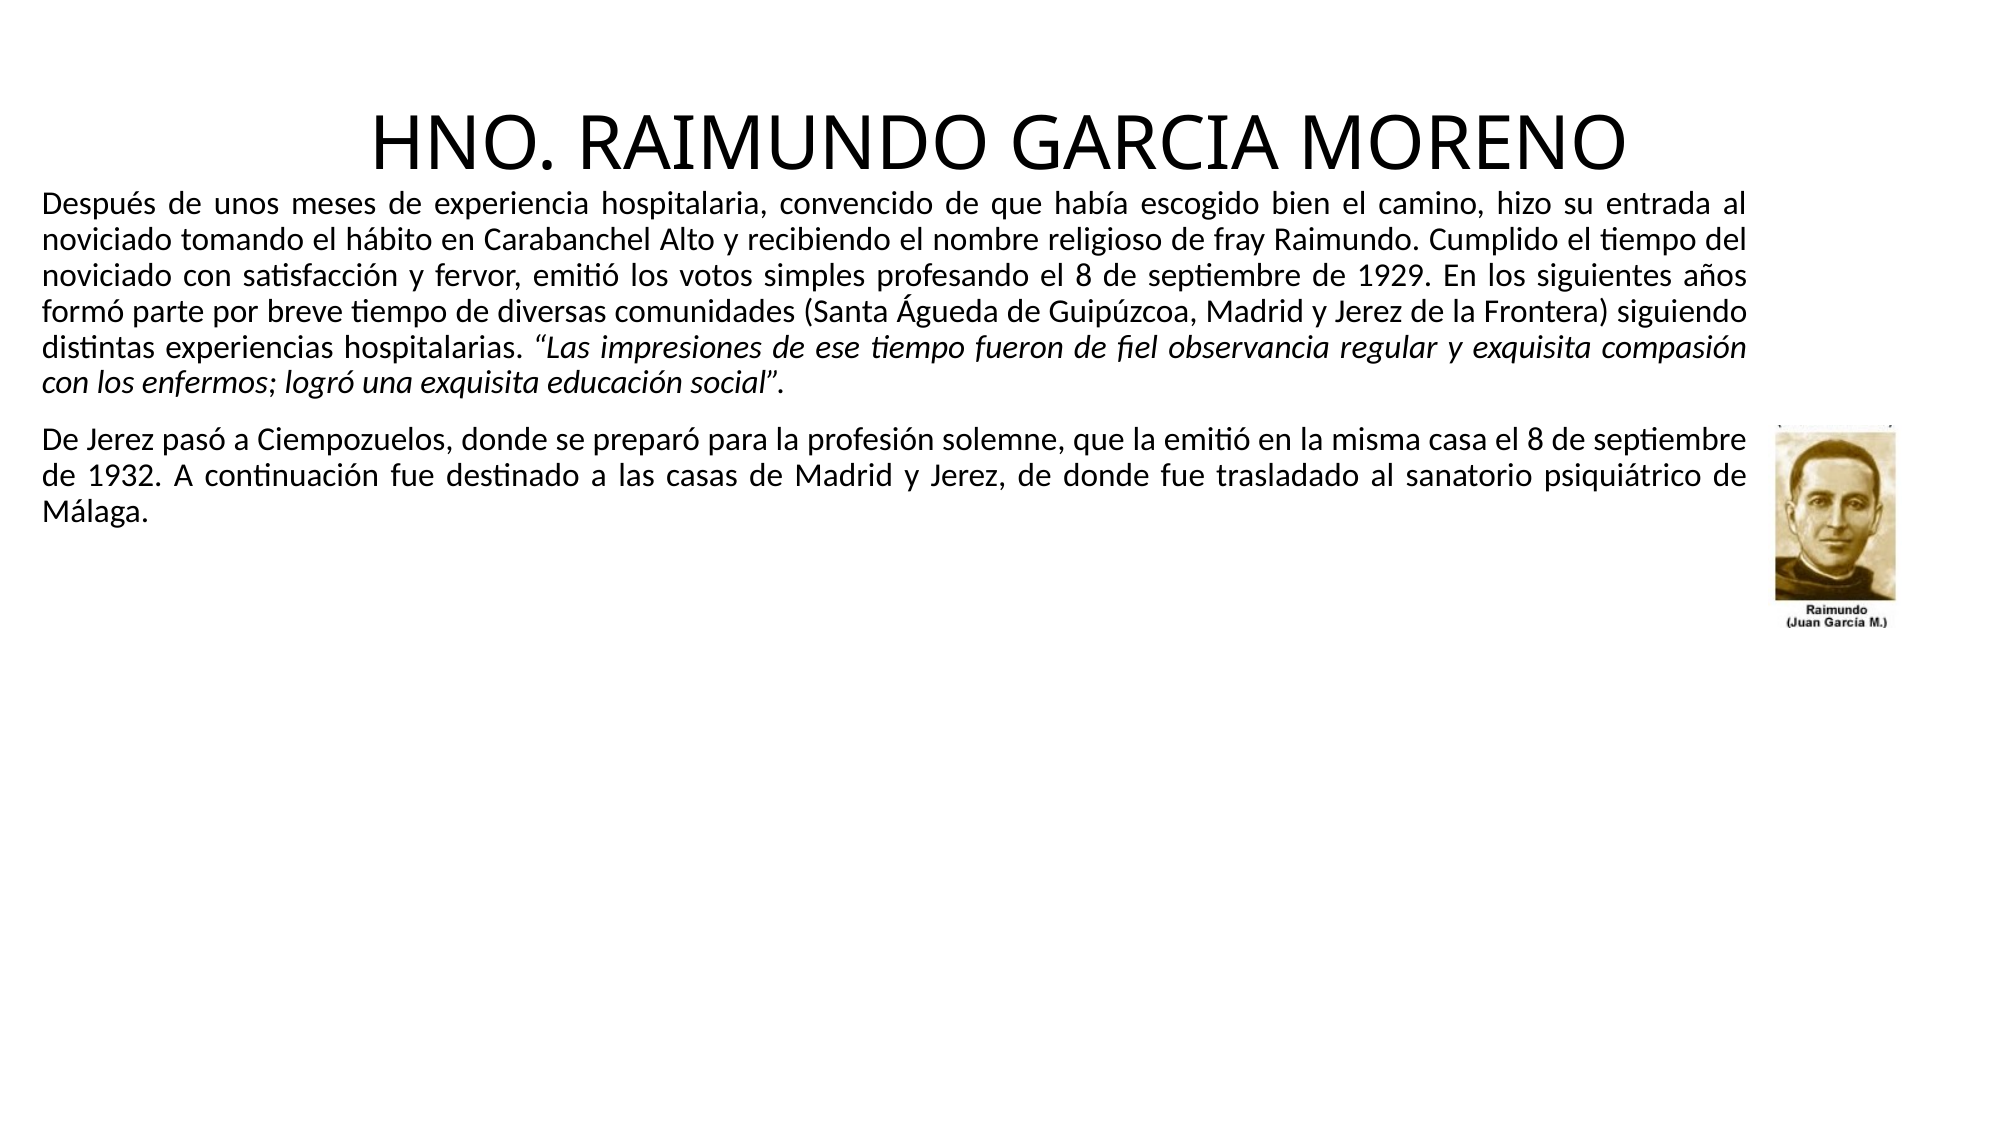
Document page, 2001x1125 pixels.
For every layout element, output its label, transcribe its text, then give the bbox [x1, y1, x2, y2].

subtitle Después de unos meses de experiencia hospitalaria, convencido de que había escogido bien el camino, hizo su entrada al noviciado tomando el hábito en Carabanchel Alto y recibiendo el nombre religioso de fray Raimundo. Cumplido el tiempo del noviciado con satisfacción y fervor, emitió los votos simples profesando el 8 de septiembre de 1929. En los siguientes años formó parte por breve tiempo de diversas comunidades (Santa Águeda de Guipúzcoa, Madrid y Jerez de la Frontera) siguiendo distintas experiencias hospitalarias. “Las impresiones de ese tiempo fueron de fiel observancia regular y exquisita compasión con los enfermos; logró una exquisita educación social”. De Jerez pasó a Ciempozuelos, donde se preparó para la profesión solemne, que la emitió en la misma casa el 8 de septiembre de 1932. A continuación fue destinado a las casas de Madrid y Jerez, de donde fue trasladado al sanatorio psiquiátrico de Málaga. [41, 186, 1750, 1091]
picture [1767, 425, 1903, 629]
title HNO. RAIMUNDO GARCIA MORENO [249, 80, 1750, 186]
